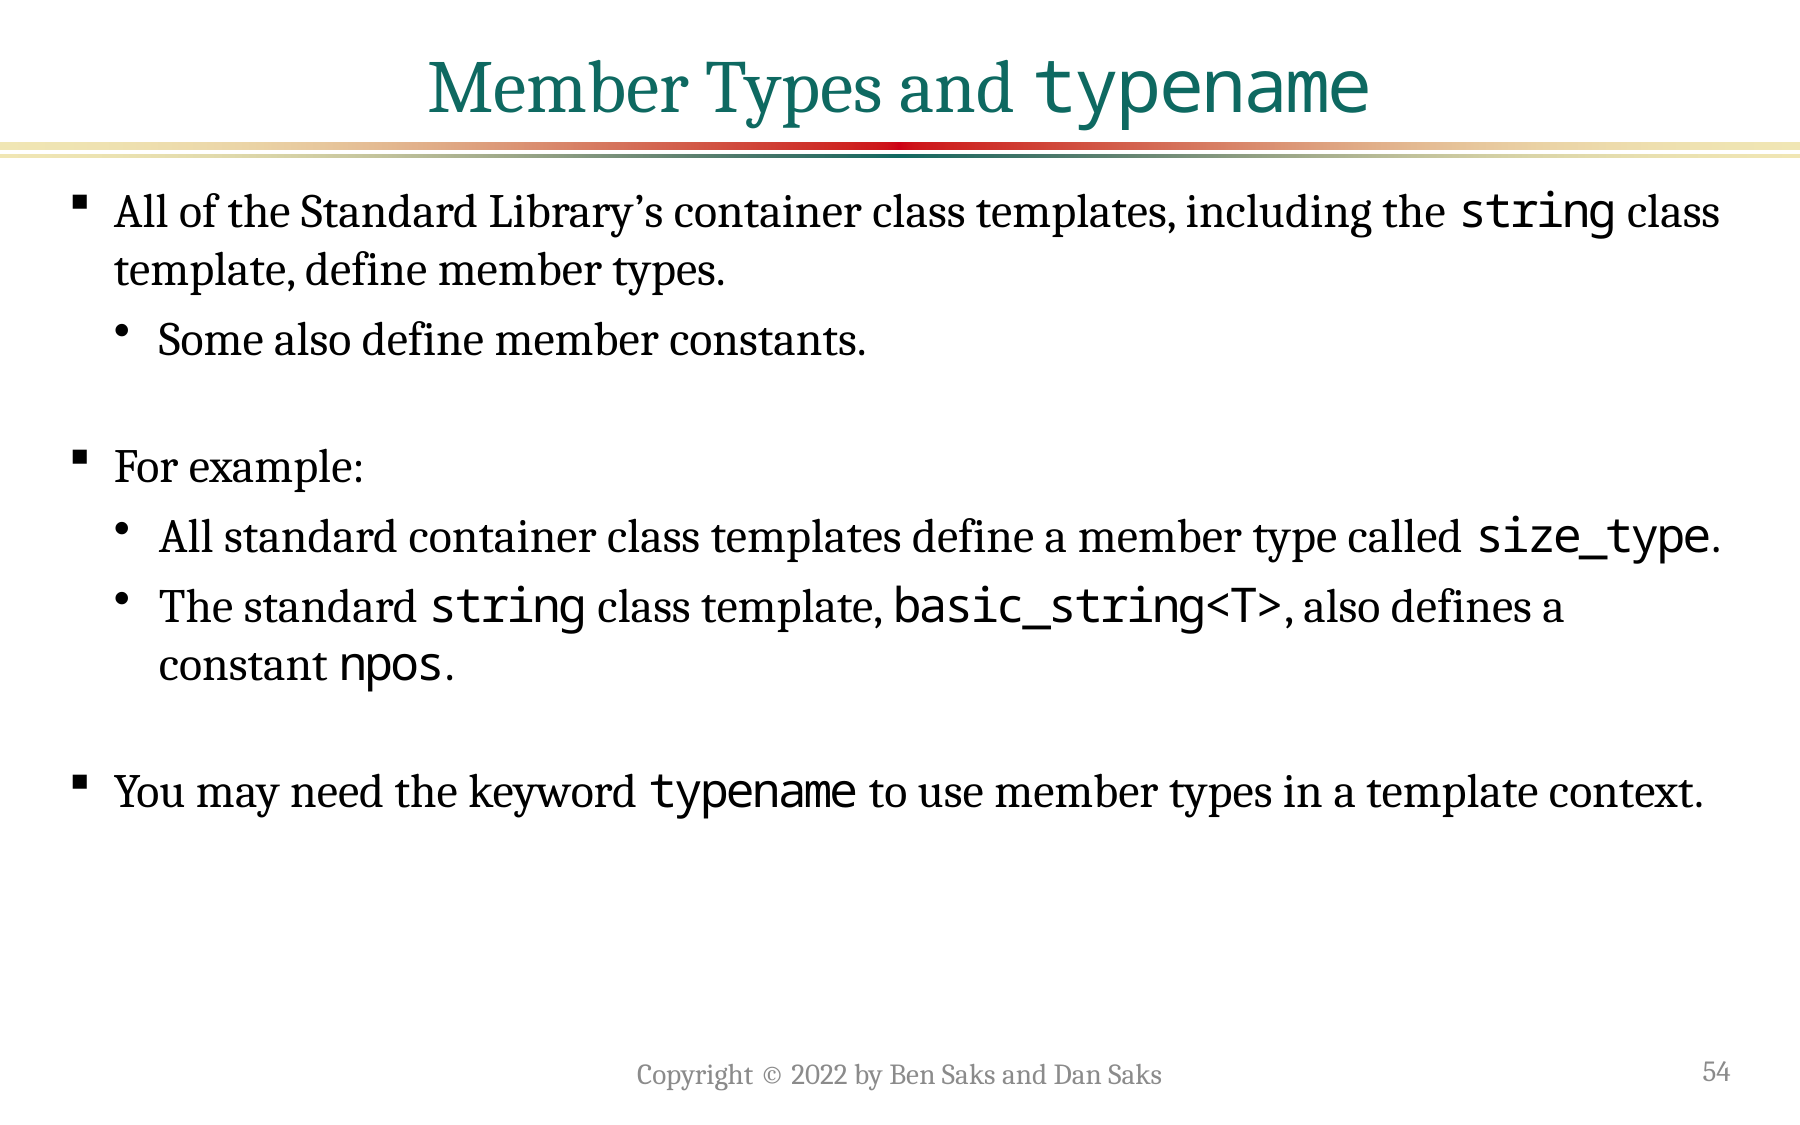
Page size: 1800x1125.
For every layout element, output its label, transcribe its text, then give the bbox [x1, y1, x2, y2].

list All of the Standard Library’s container class templates, including the string class template, define member types. Some also define member constants. For example: All standard container class templates define a member type called size_type. The standard string class template, basic_string<T>, also defines a constant npos. You may need the keyword typename to use member types in a template context. [54, 172, 1746, 1043]
slide_number 54 [1458, 1042, 1746, 1095]
footer Copyright © 2022 by Ben Saks and Dan Saks [360, 1042, 1440, 1103]
picture [0, 142, 1800, 158]
title Member Types and typename [54, 37, 1746, 128]
